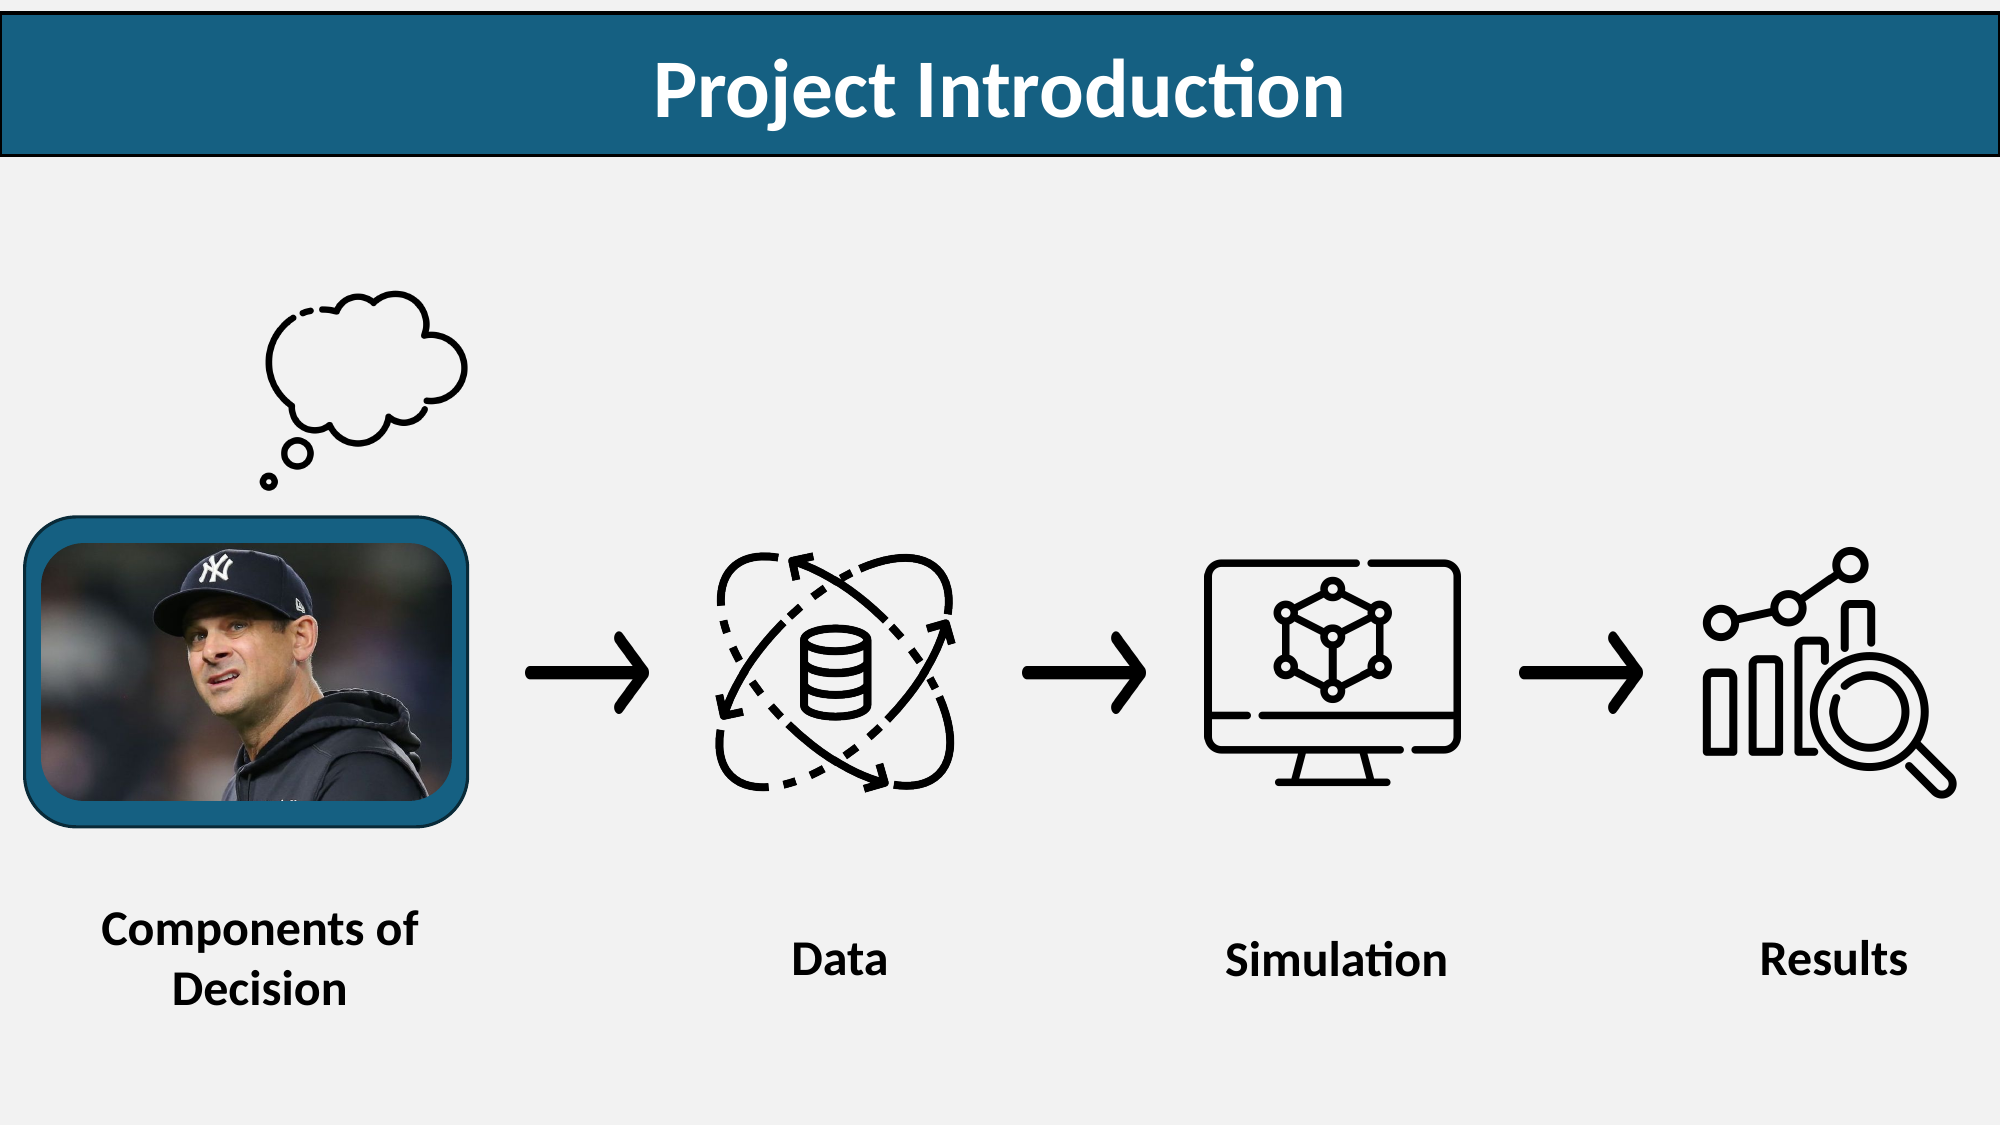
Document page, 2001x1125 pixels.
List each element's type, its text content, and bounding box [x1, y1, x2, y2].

picture [1022, 586, 1147, 758]
picture [1519, 586, 1644, 758]
text_box Data [729, 917, 951, 993]
picture [1700, 543, 1959, 802]
picture [1204, 543, 1462, 802]
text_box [24, 516, 469, 828]
text_box Project Introduction [0, 11, 2000, 157]
text_box Results [1723, 917, 1945, 993]
text_box Components of Decision [81, 888, 439, 1024]
text_box Simulation [1206, 918, 1467, 994]
picture [259, 286, 468, 495]
picture [525, 586, 650, 758]
picture [707, 543, 965, 802]
